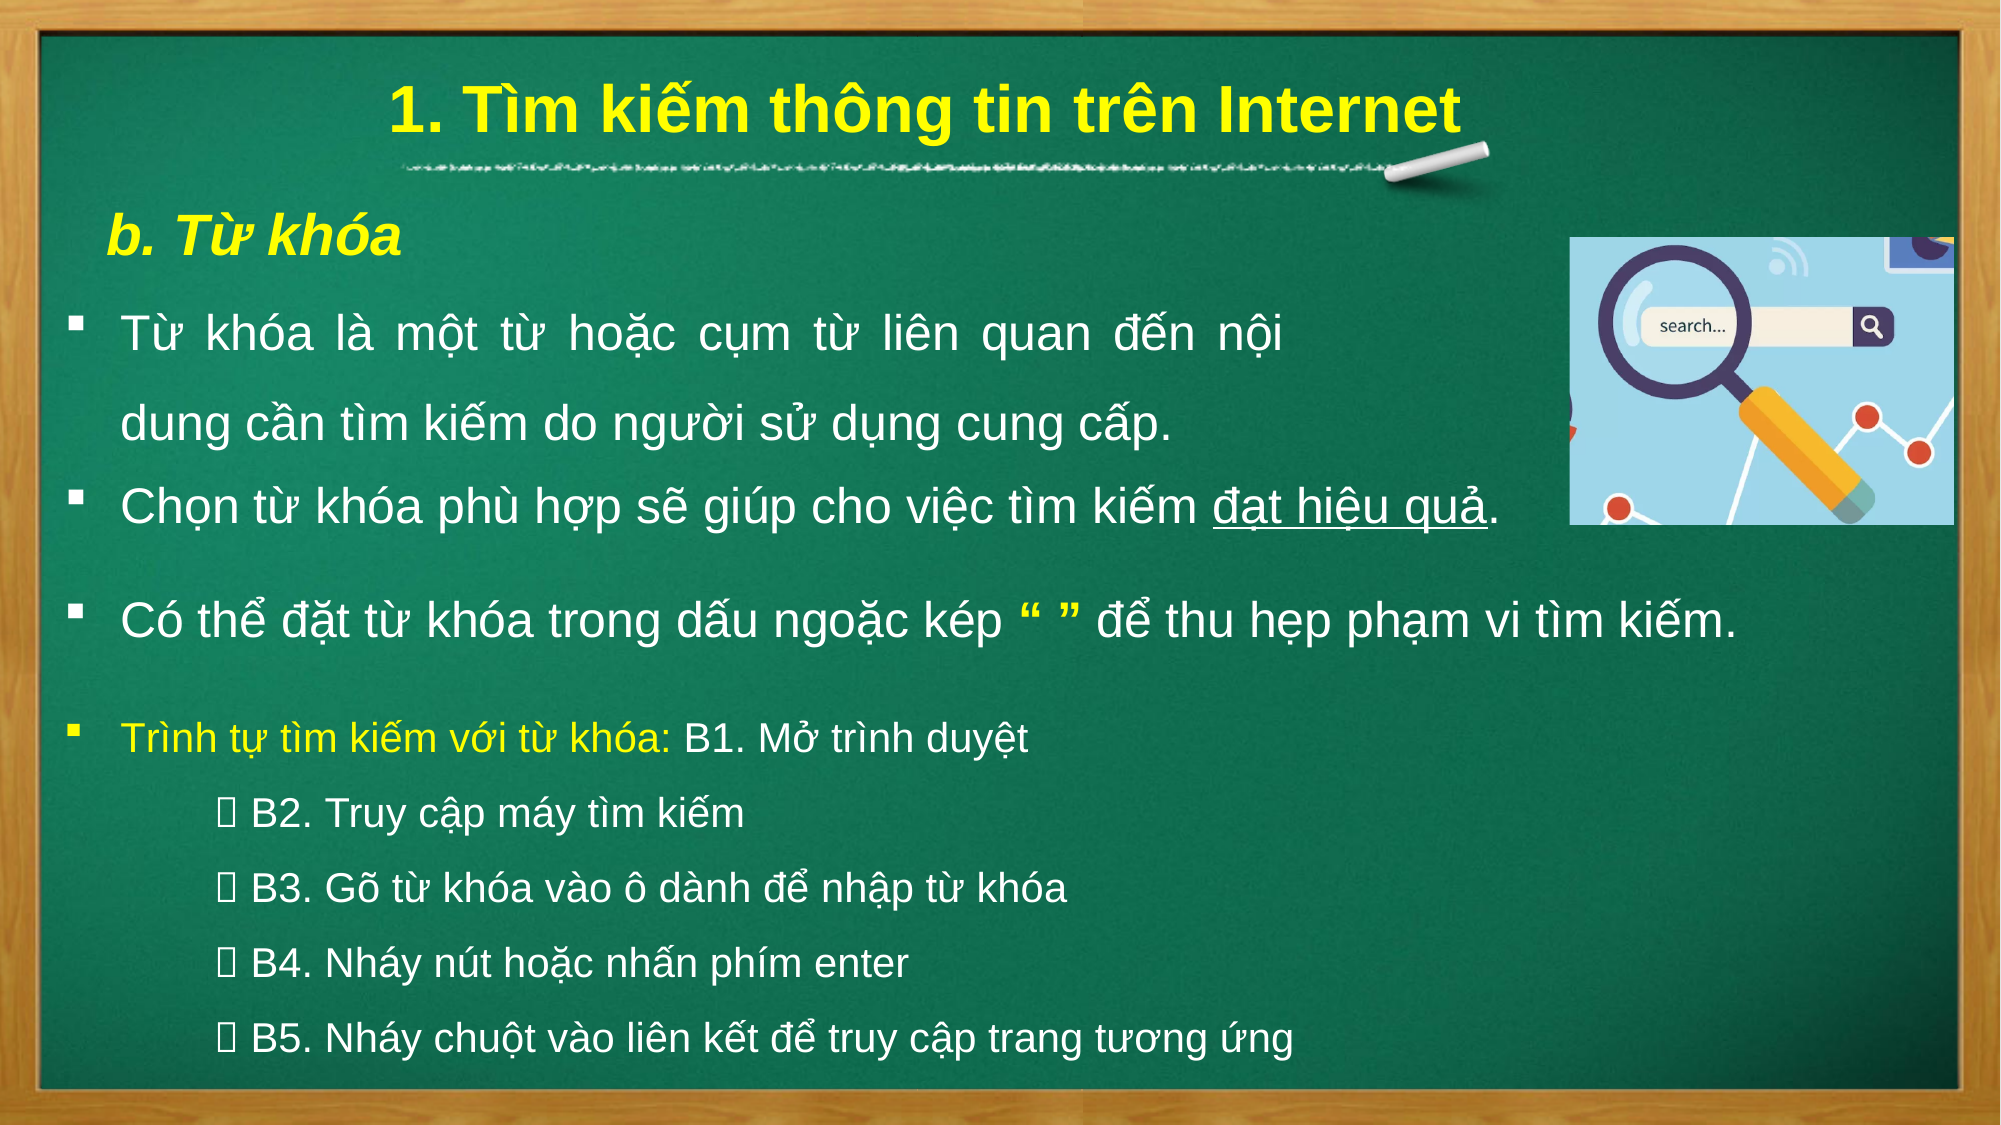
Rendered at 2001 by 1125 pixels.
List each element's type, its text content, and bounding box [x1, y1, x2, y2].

text_box b. Từ khóa [0, 154, 510, 275]
text_box 1. Tìm kiếm thông tin trên Internet [374, 58, 1609, 154]
text_box Từ khóa là một từ hoặc cụm từ liên quan đến nội dung cần tìm kiếm do người sử dụng cung cấp. [49, 262, 1300, 458]
text_box Trình tự tìm kiếm với từ khóa: B1. Mở trình duyệt  B2. Truy cập máy tìm kiếm  B3. Gõ từ khóa vào ô dành để nhập từ khóa  B4. Nháy nút hoặc nhấn phím enter  B5. Nháy chuột vào liên kết để truy cập trang tương ứng [49, 678, 1934, 1125]
picture [0, 0, 2001, 1125]
text_box Có thể đặt từ khóa trong dấu ngoặc kép “ ” để thu hẹp phạm vi tìm kiếm. [49, 580, 1877, 655]
text_box Chọn từ khóa phù hợp sẽ giúp cho việc tìm kiếm đạt hiệu quả. [49, 466, 1520, 542]
